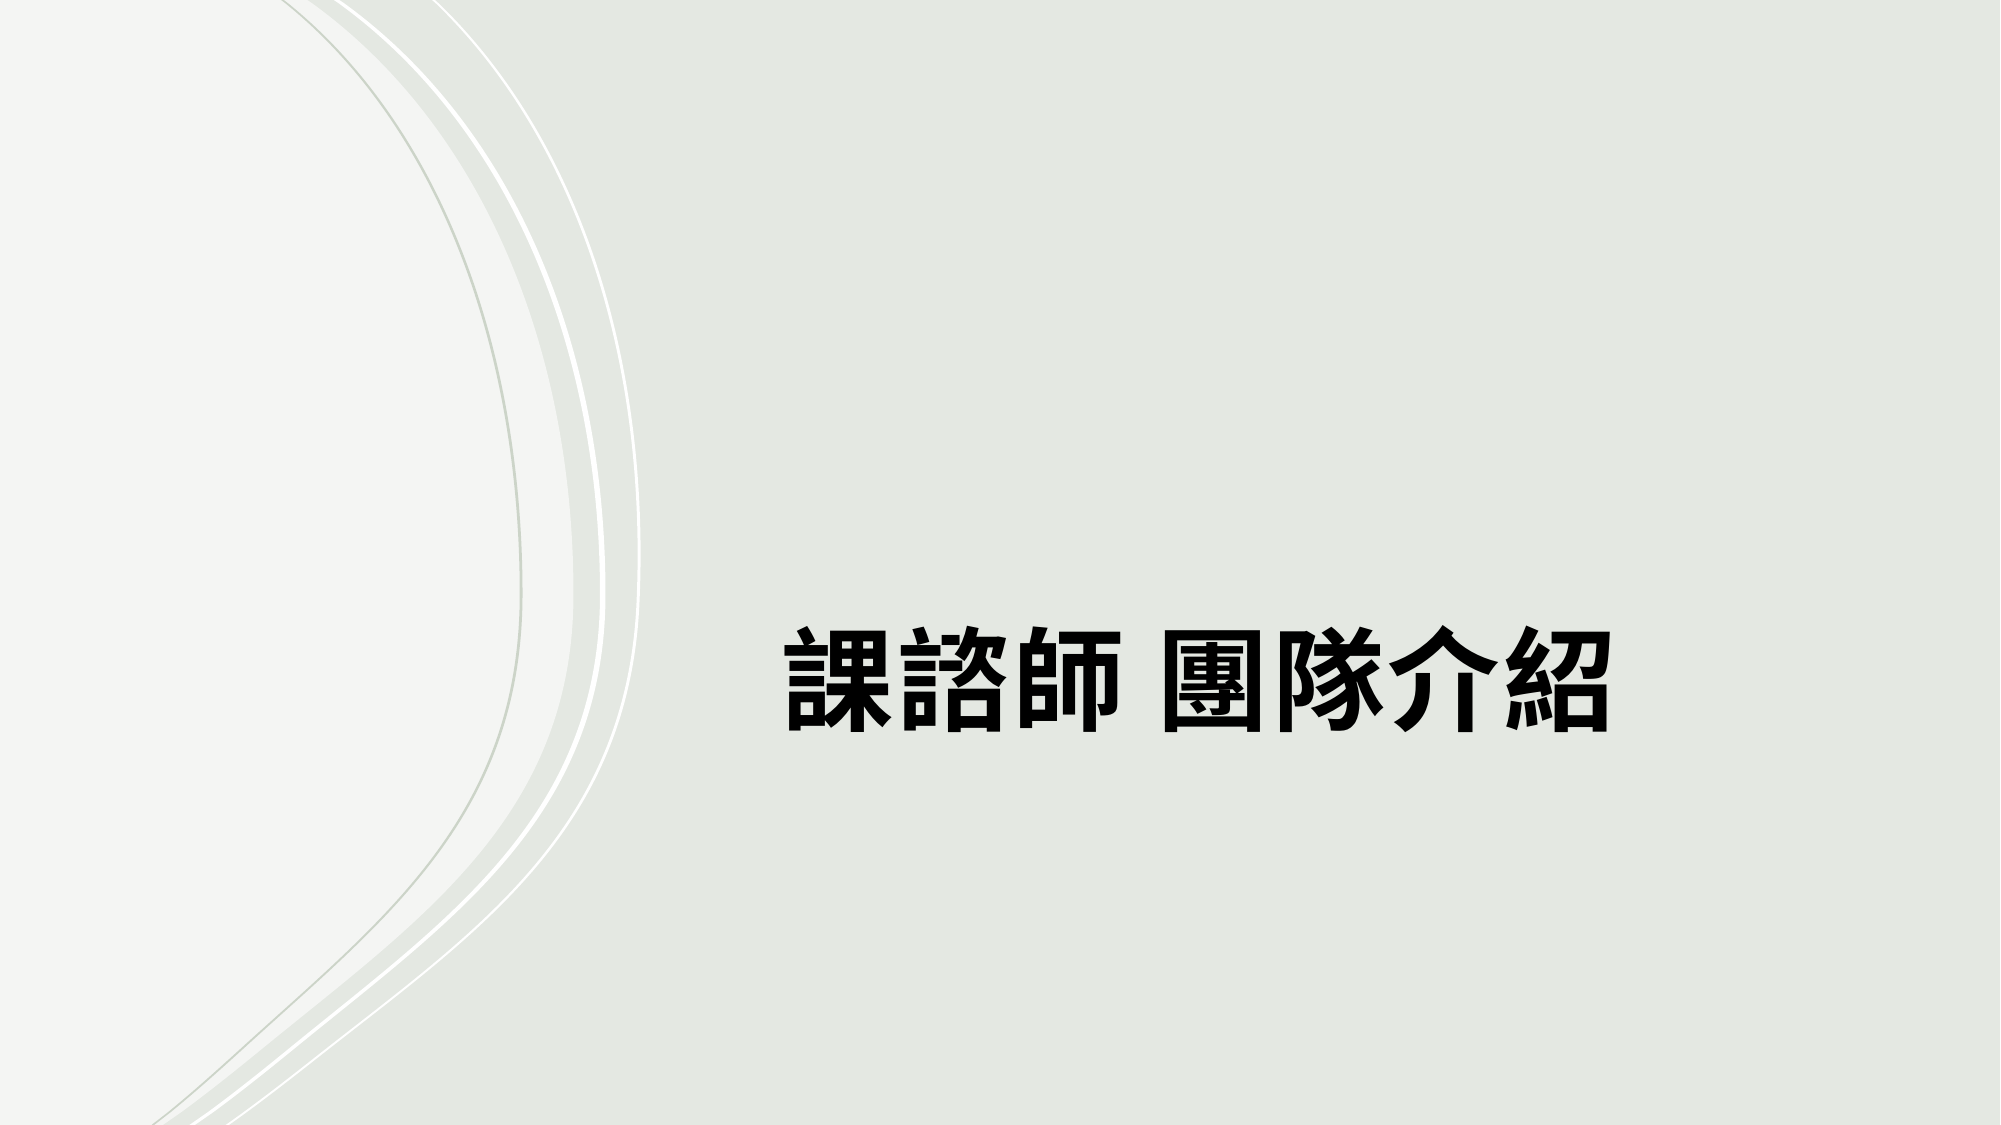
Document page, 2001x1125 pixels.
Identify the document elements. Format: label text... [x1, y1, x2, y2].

title 課諮師 團隊介紹 [763, 220, 1922, 760]
